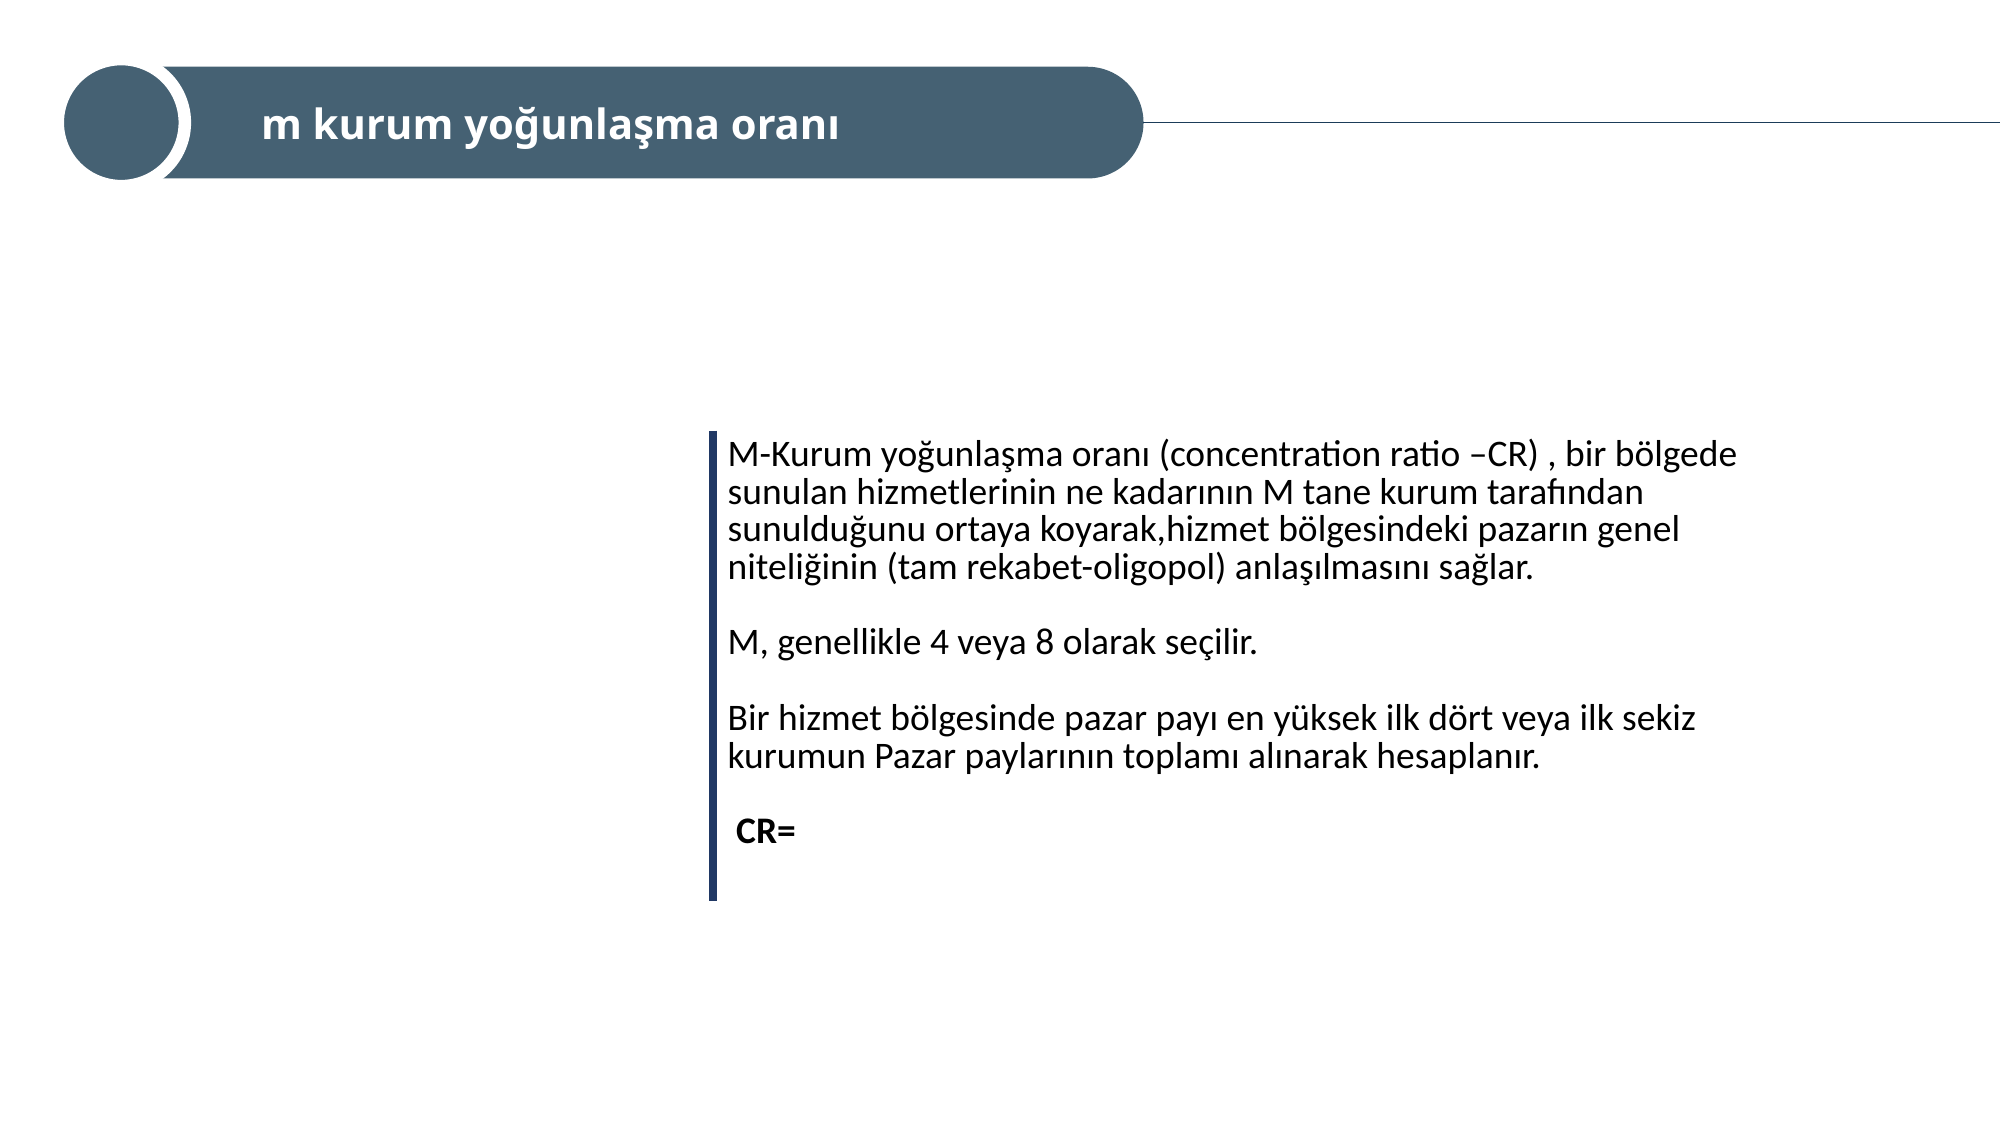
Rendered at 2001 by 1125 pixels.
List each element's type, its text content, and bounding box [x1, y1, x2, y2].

text_box m kurum yoğunlaşma oranı [153, 65, 1145, 180]
text_box [56, 58, 186, 188]
